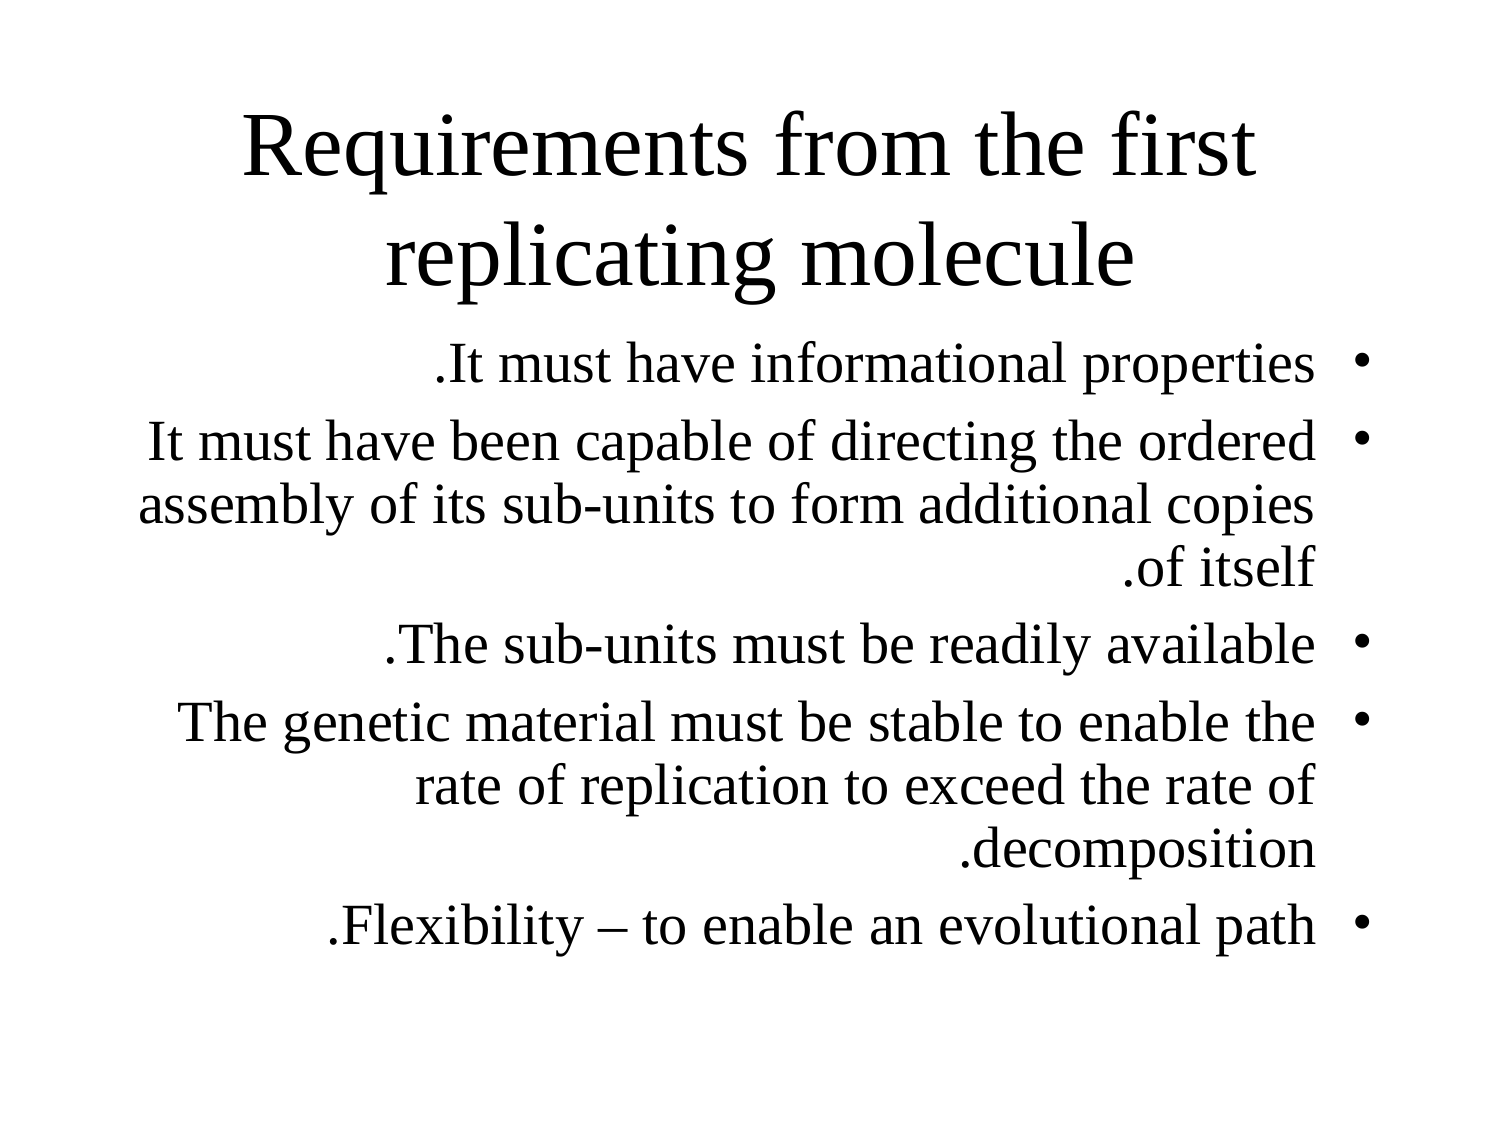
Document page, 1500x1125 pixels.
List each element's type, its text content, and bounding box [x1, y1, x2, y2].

text_box It must have informational properties. It must have been capable of directing the ordered assembly of its sub-units to form additional copies of itself. The sub-units must be readily available. The genetic material must be stable to enable the rate of replication to exceed the rate of decomposition. Flexibility – to enable an evolutional path. [112, 324, 1388, 1000]
text_box Requirements from the first replicating molecule [112, 76, 1388, 312]
